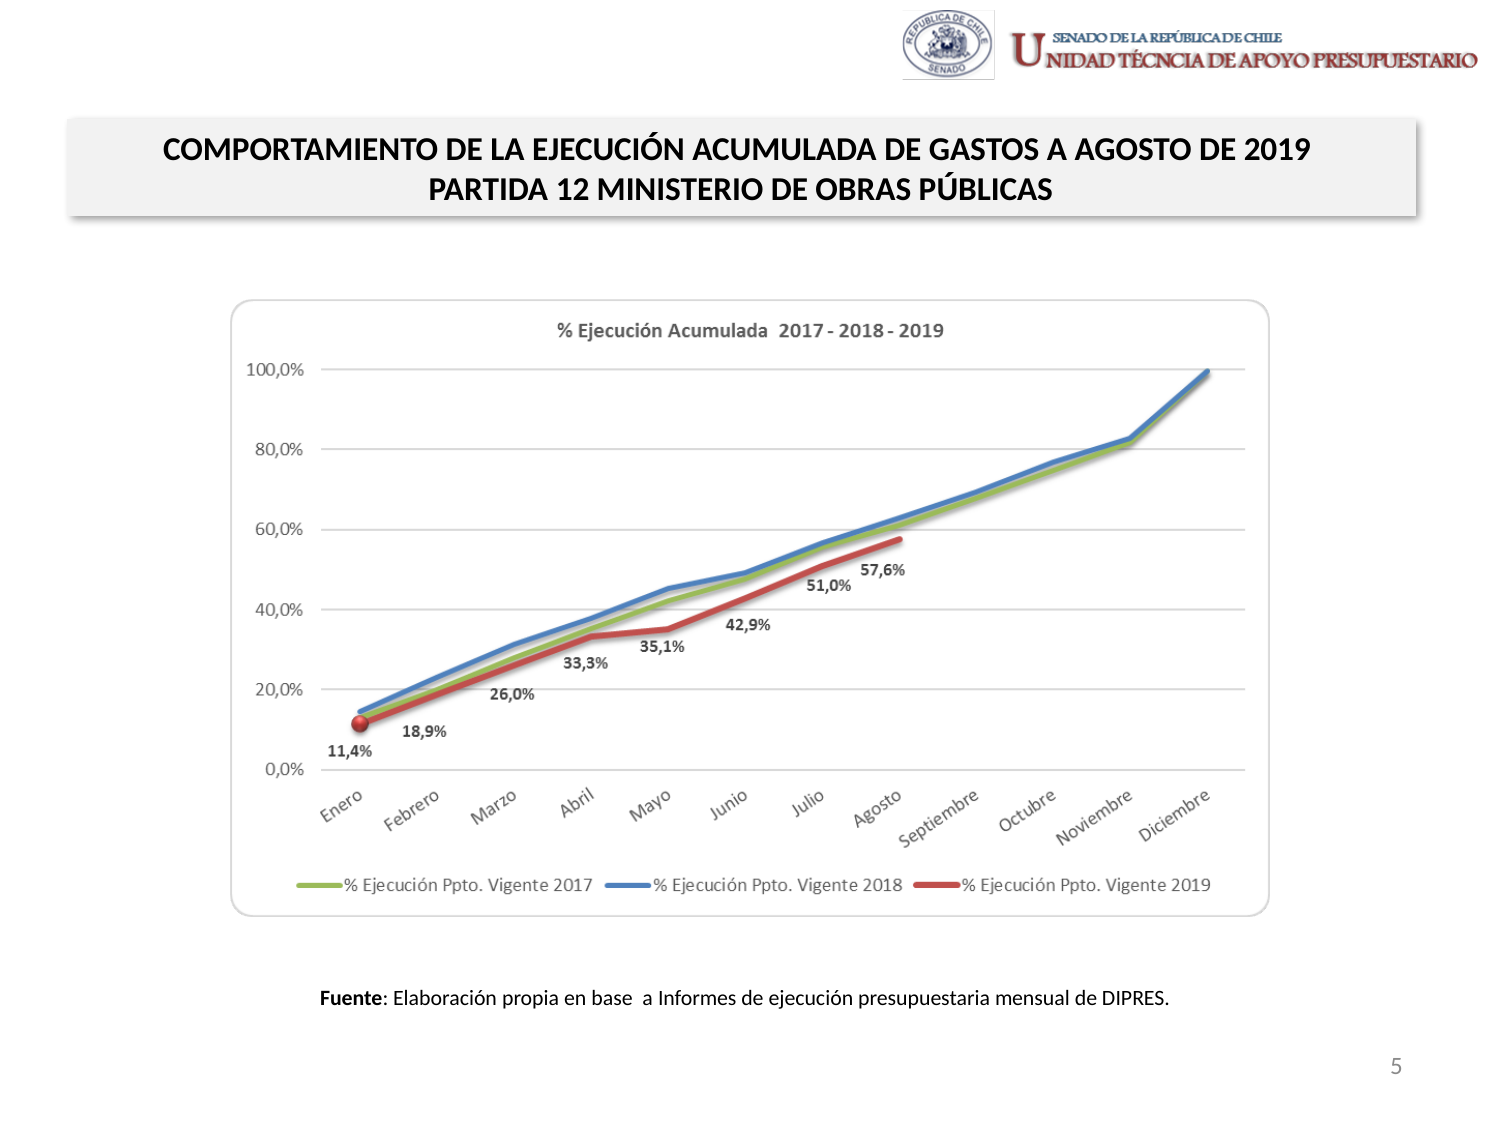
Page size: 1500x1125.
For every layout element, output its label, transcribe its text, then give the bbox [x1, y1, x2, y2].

text_box COMPORTAMIENTO DE LA EJECUCIÓN ACUMULADA DE GASTOS A AGOSTO DE 2019 PARTIDA 12 MINISTERIO DE OBRAS PÚBLICAS [67, 119, 1415, 216]
footer Fuente: Elaboración propia en base a Informes de ejecución presupuestaria mensual de DIPRES. [91, 975, 1400, 1036]
slide_number 5 [1067, 1035, 1418, 1095]
picture [902, 6, 1500, 120]
picture [230, 299, 1270, 918]
